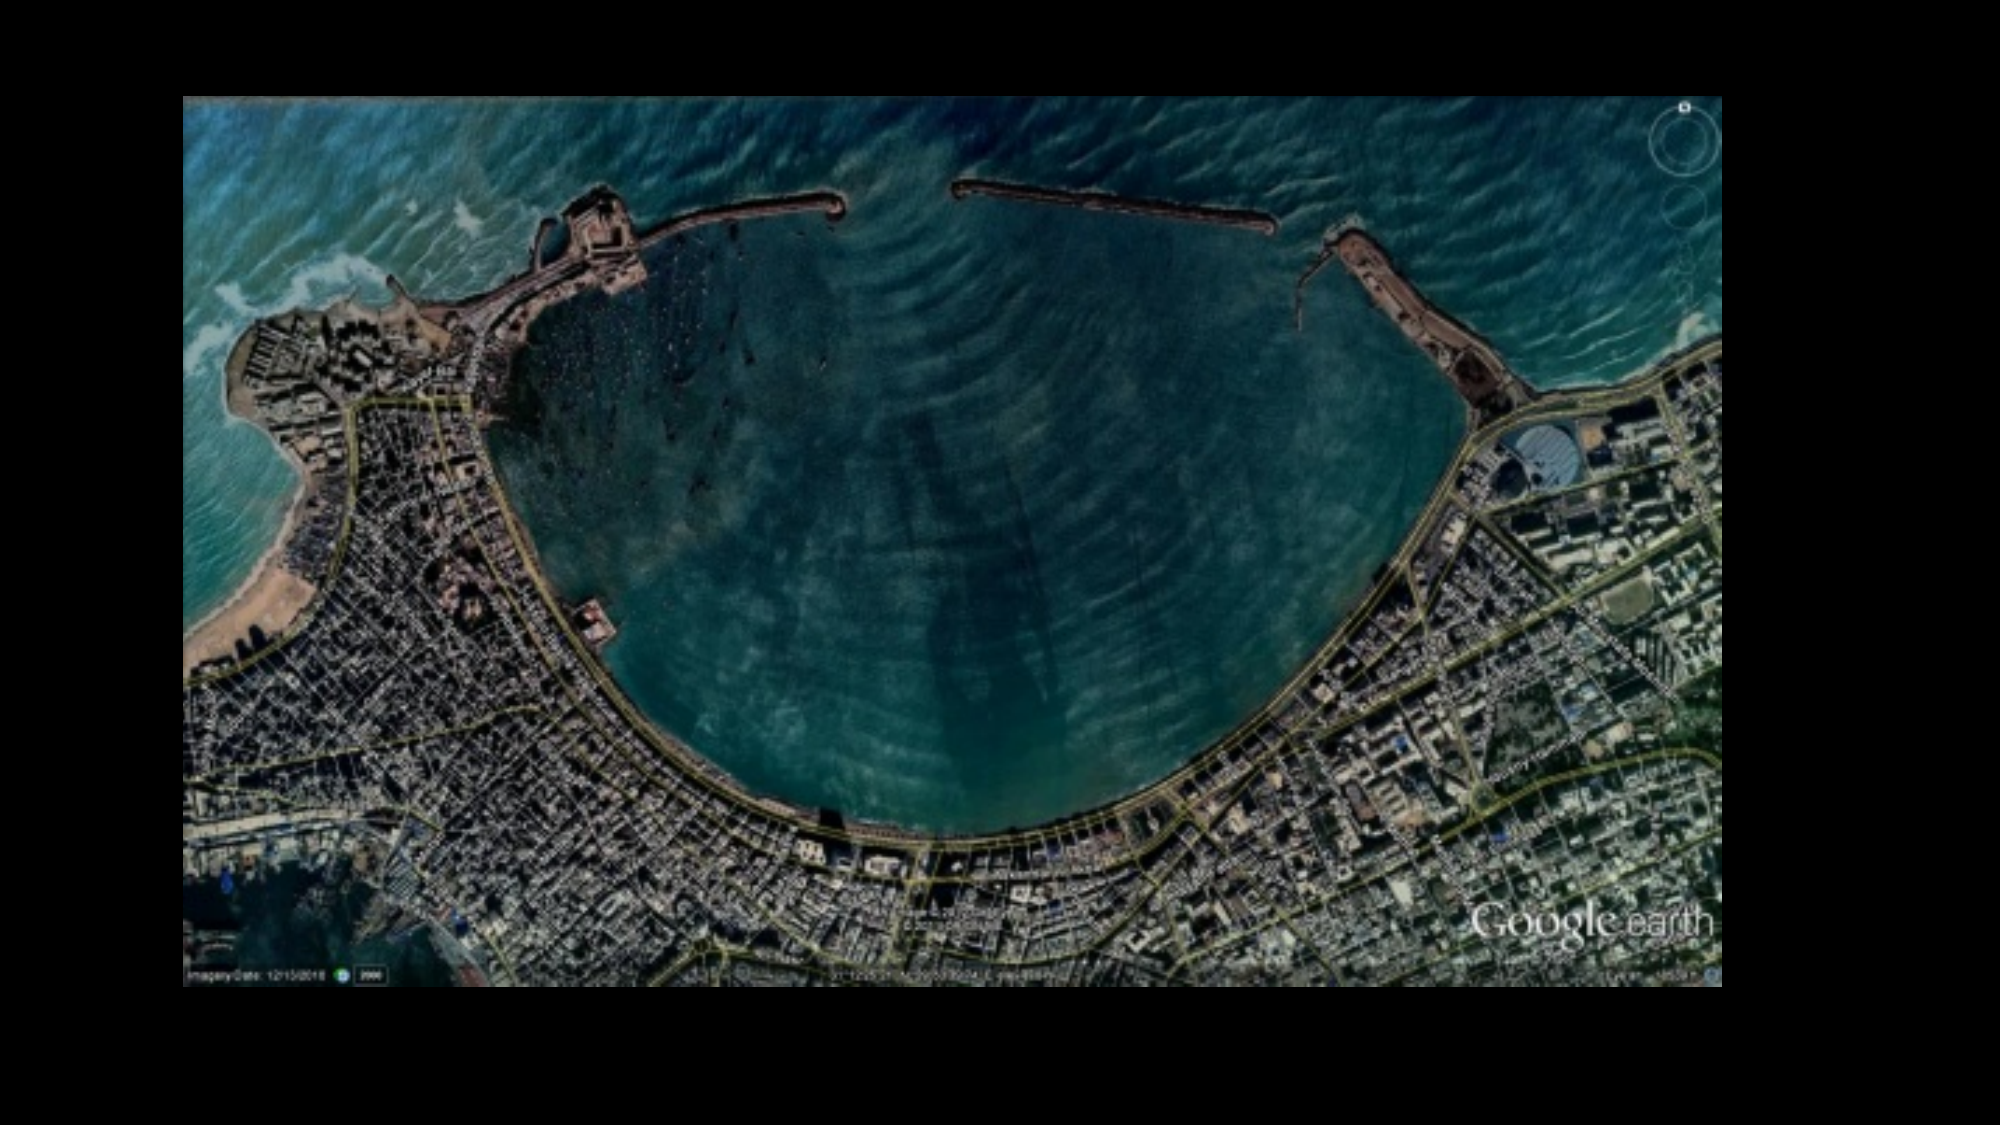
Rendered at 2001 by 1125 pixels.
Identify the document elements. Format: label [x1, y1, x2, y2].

picture [183, 96, 1722, 987]
